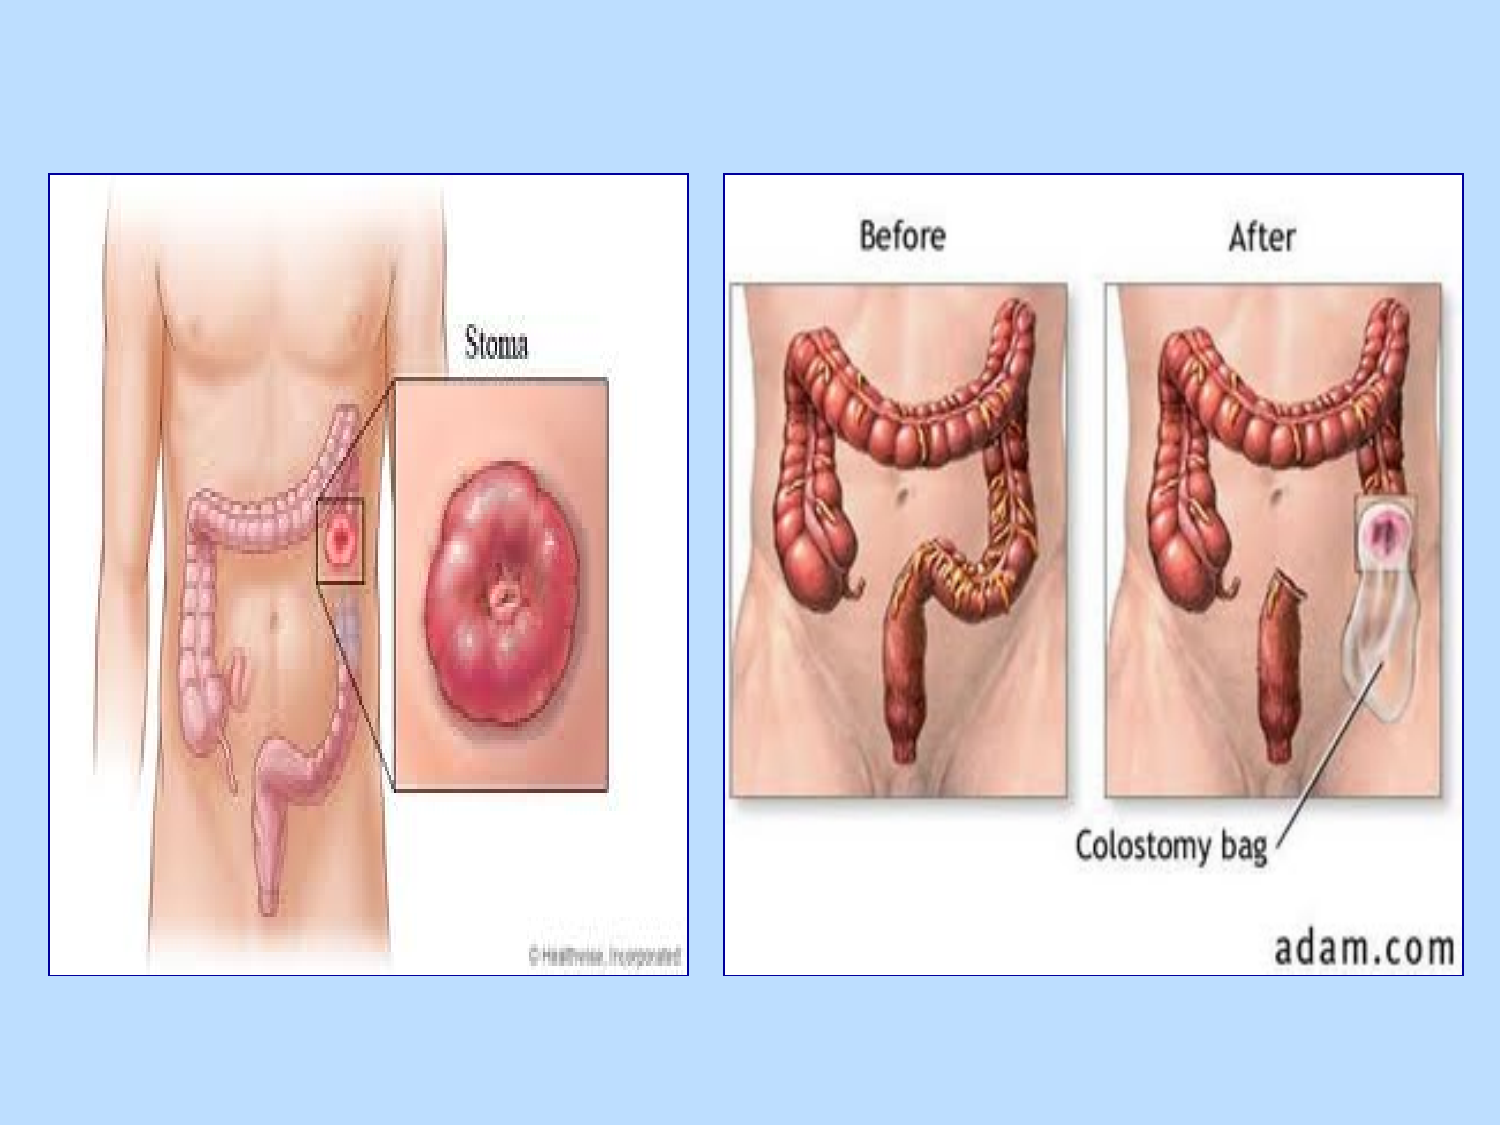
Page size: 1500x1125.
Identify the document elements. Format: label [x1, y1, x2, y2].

list [724, 174, 1463, 976]
list [49, 174, 688, 976]
